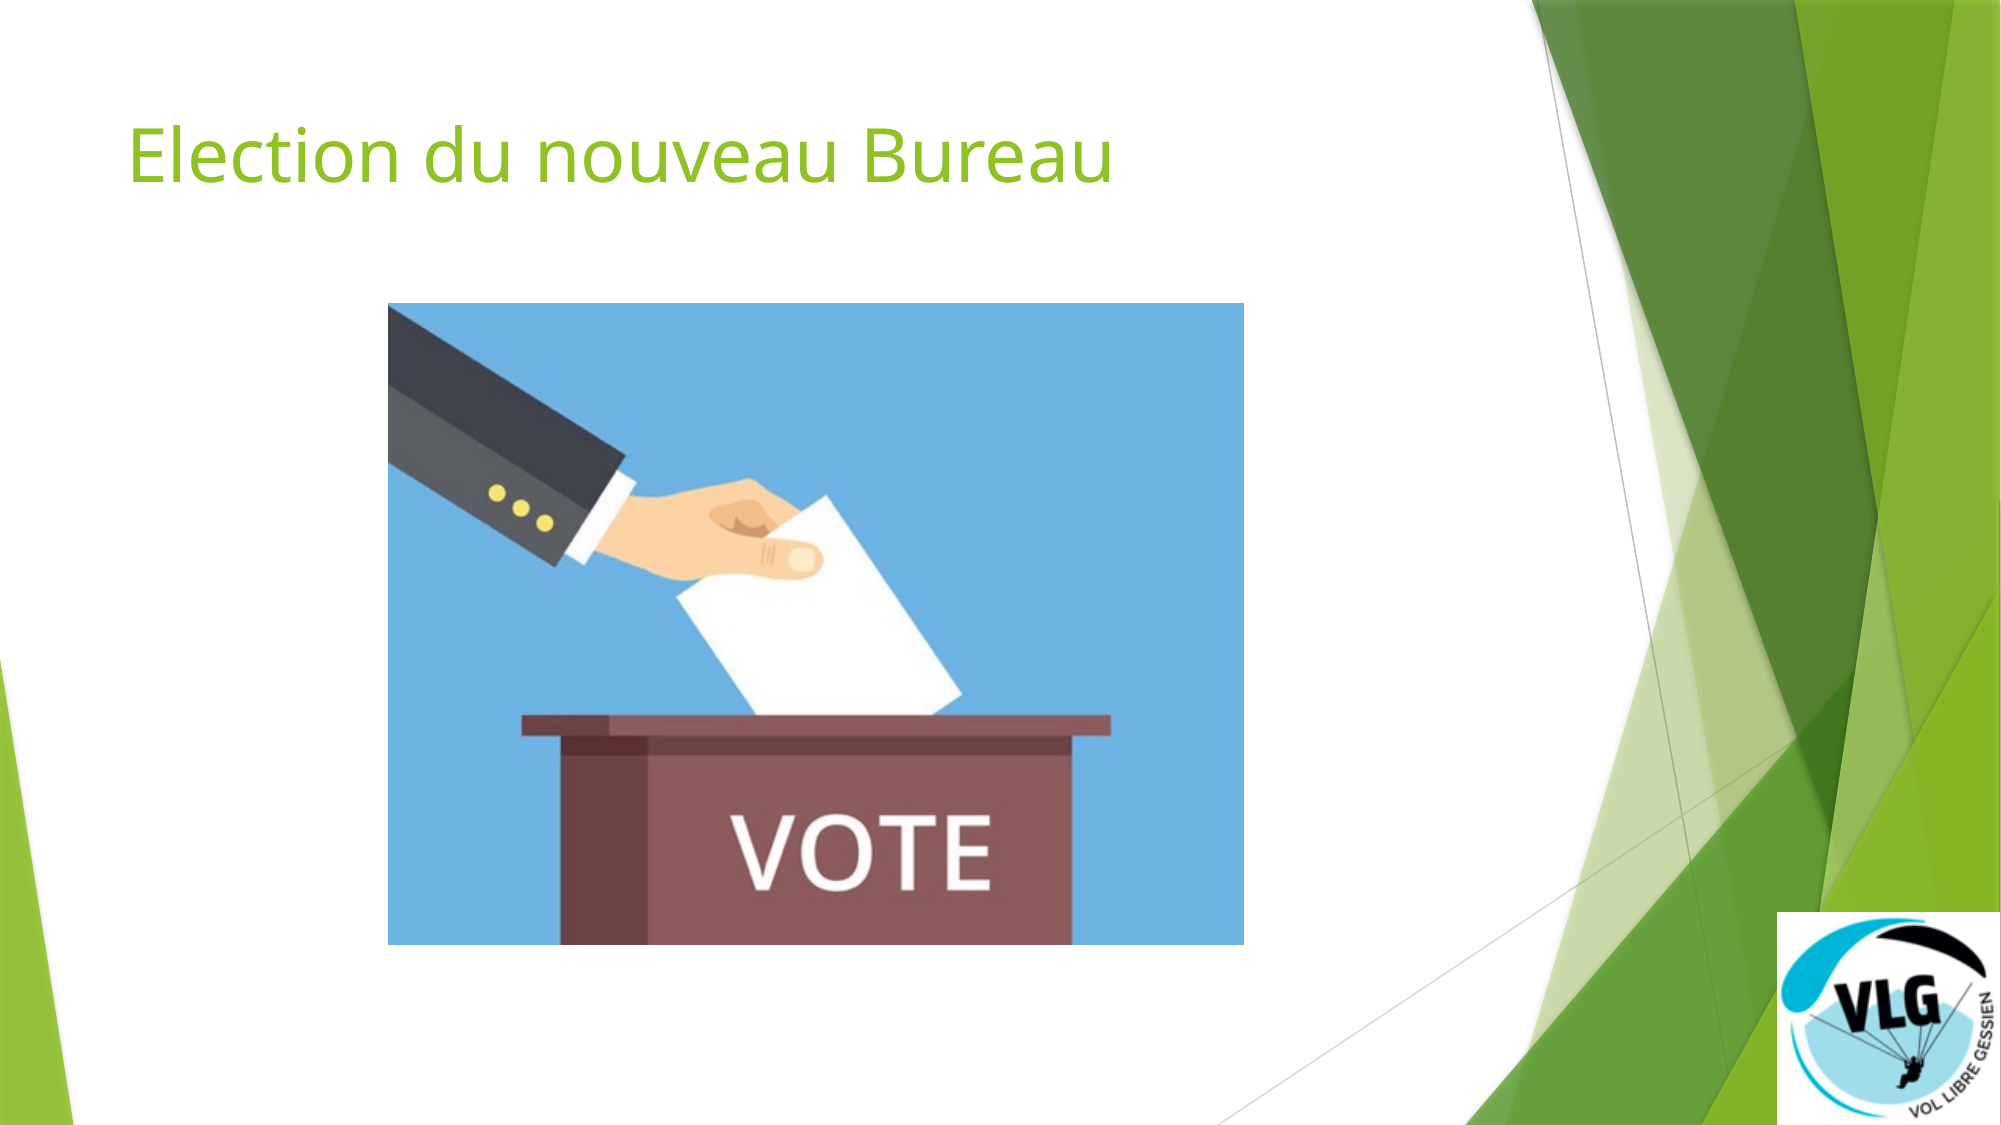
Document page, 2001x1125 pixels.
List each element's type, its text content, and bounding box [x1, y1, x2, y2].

picture [1776, 911, 2000, 1125]
picture [388, 302, 1245, 946]
title Election du nouveau Bureau [111, 99, 1522, 317]
